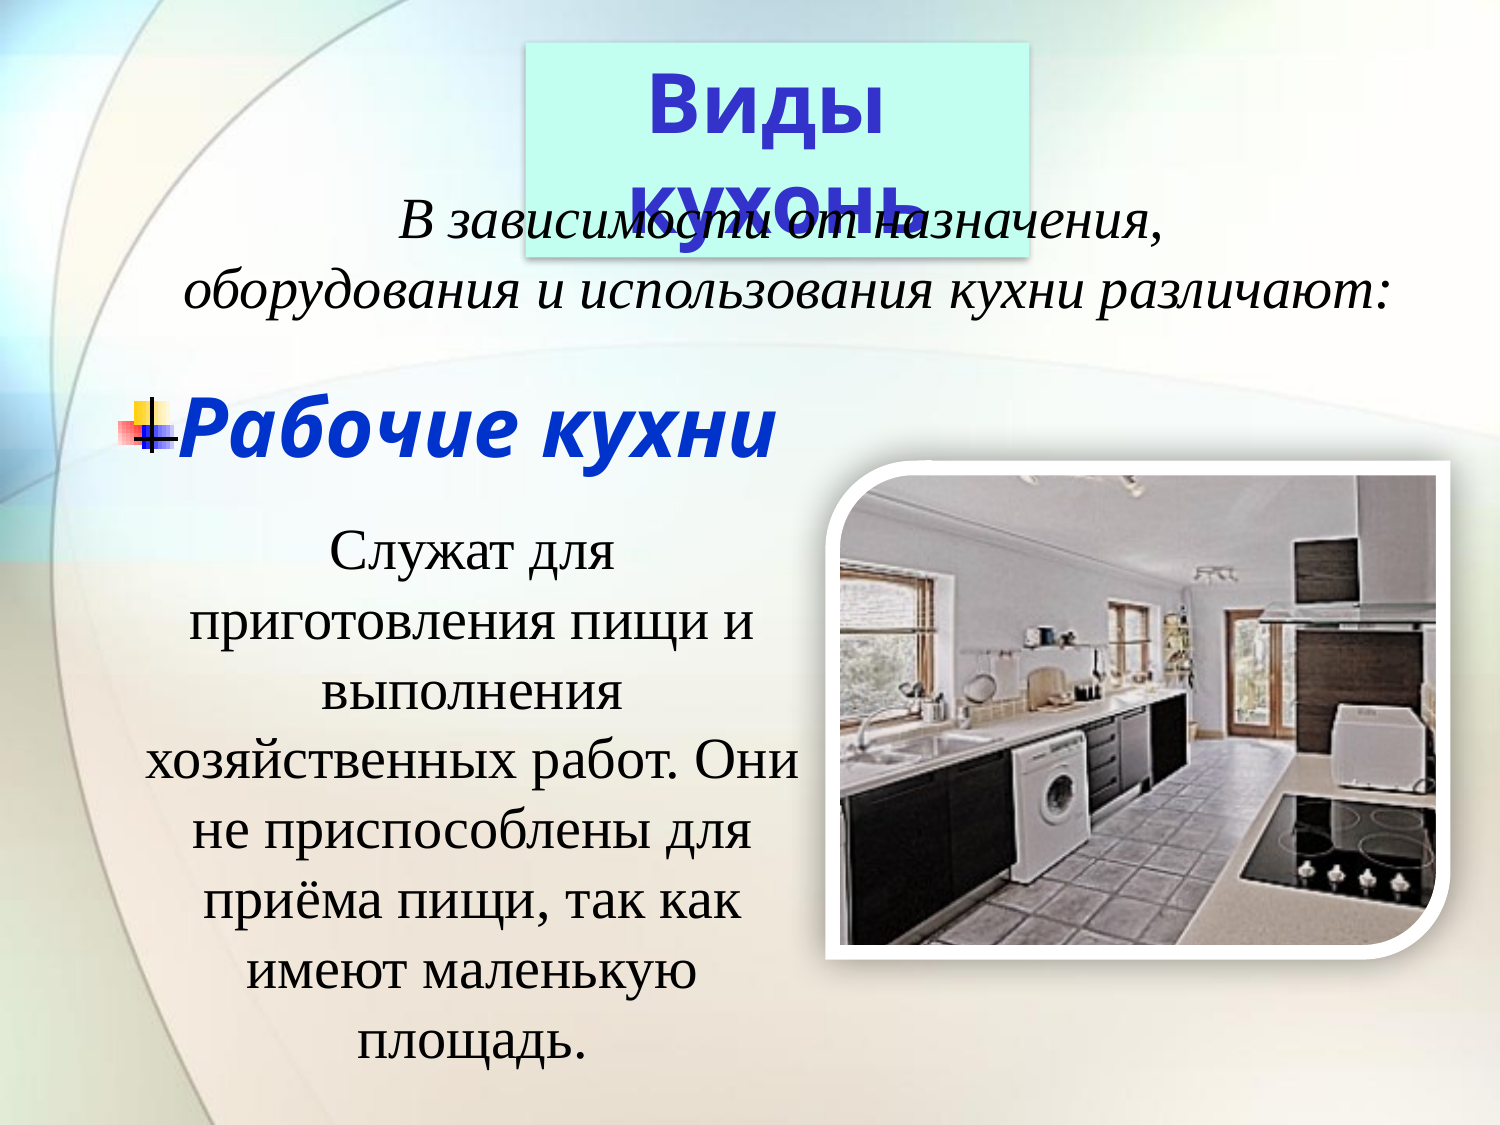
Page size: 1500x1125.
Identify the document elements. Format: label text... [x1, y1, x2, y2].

text_box Виды кухонь [525, 42, 1030, 172]
picture [0, 0, 1500, 1125]
text_box В зависимости от назначения, оборудования и использования кухни различают: [135, 172, 1442, 328]
text_box Служат для приготовления пищи и выполнения хозяйственных работ. Они не приспособлены для приёма пищи, так как имеют маленькую площадь. [123, 503, 821, 1078]
list Рабочие кухни [100, 349, 798, 492]
